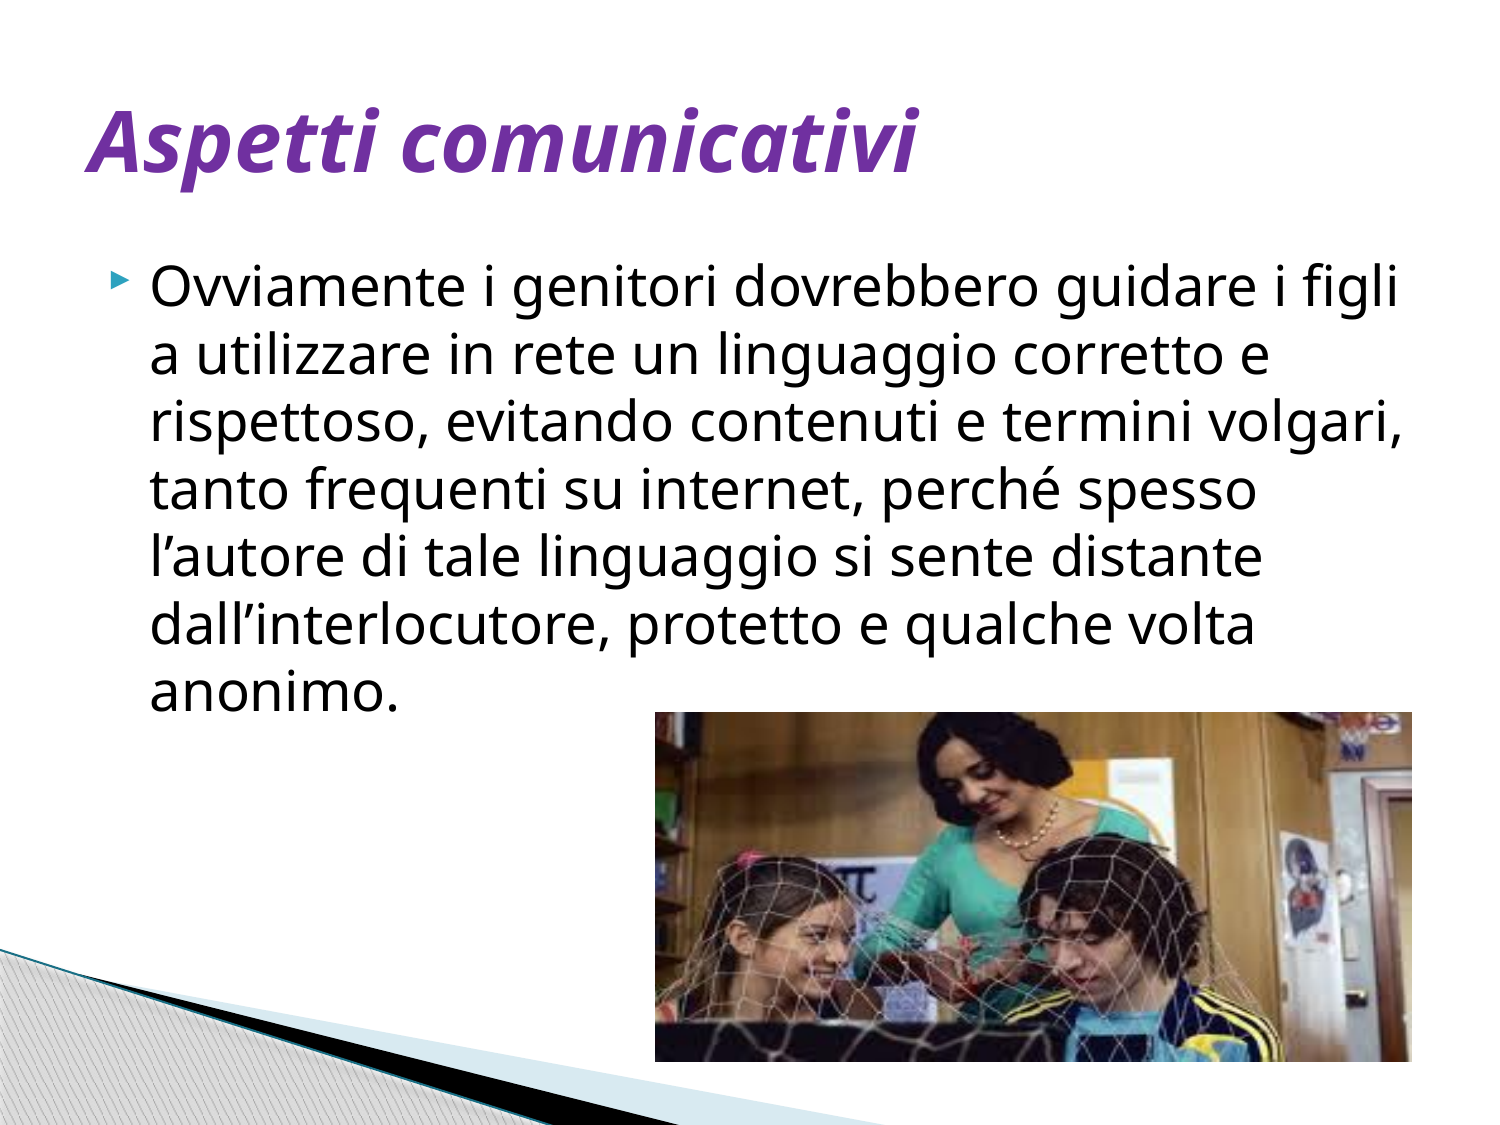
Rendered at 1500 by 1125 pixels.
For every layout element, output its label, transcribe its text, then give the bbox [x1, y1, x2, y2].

list Ovviamente i genitori dovrebbero guidare i figli a utilizzare in rete un linguaggio corretto e rispettoso, evitando contenuti e termini volgari, tanto frequenti su internet, perché spesso l’autore di tale linguaggio si sente distante dall’interlocutore, protetto e qualche volta anonimo. [75, 243, 1425, 986]
title Aspetti comunicativi [75, 45, 1425, 233]
picture [655, 712, 1412, 1062]
